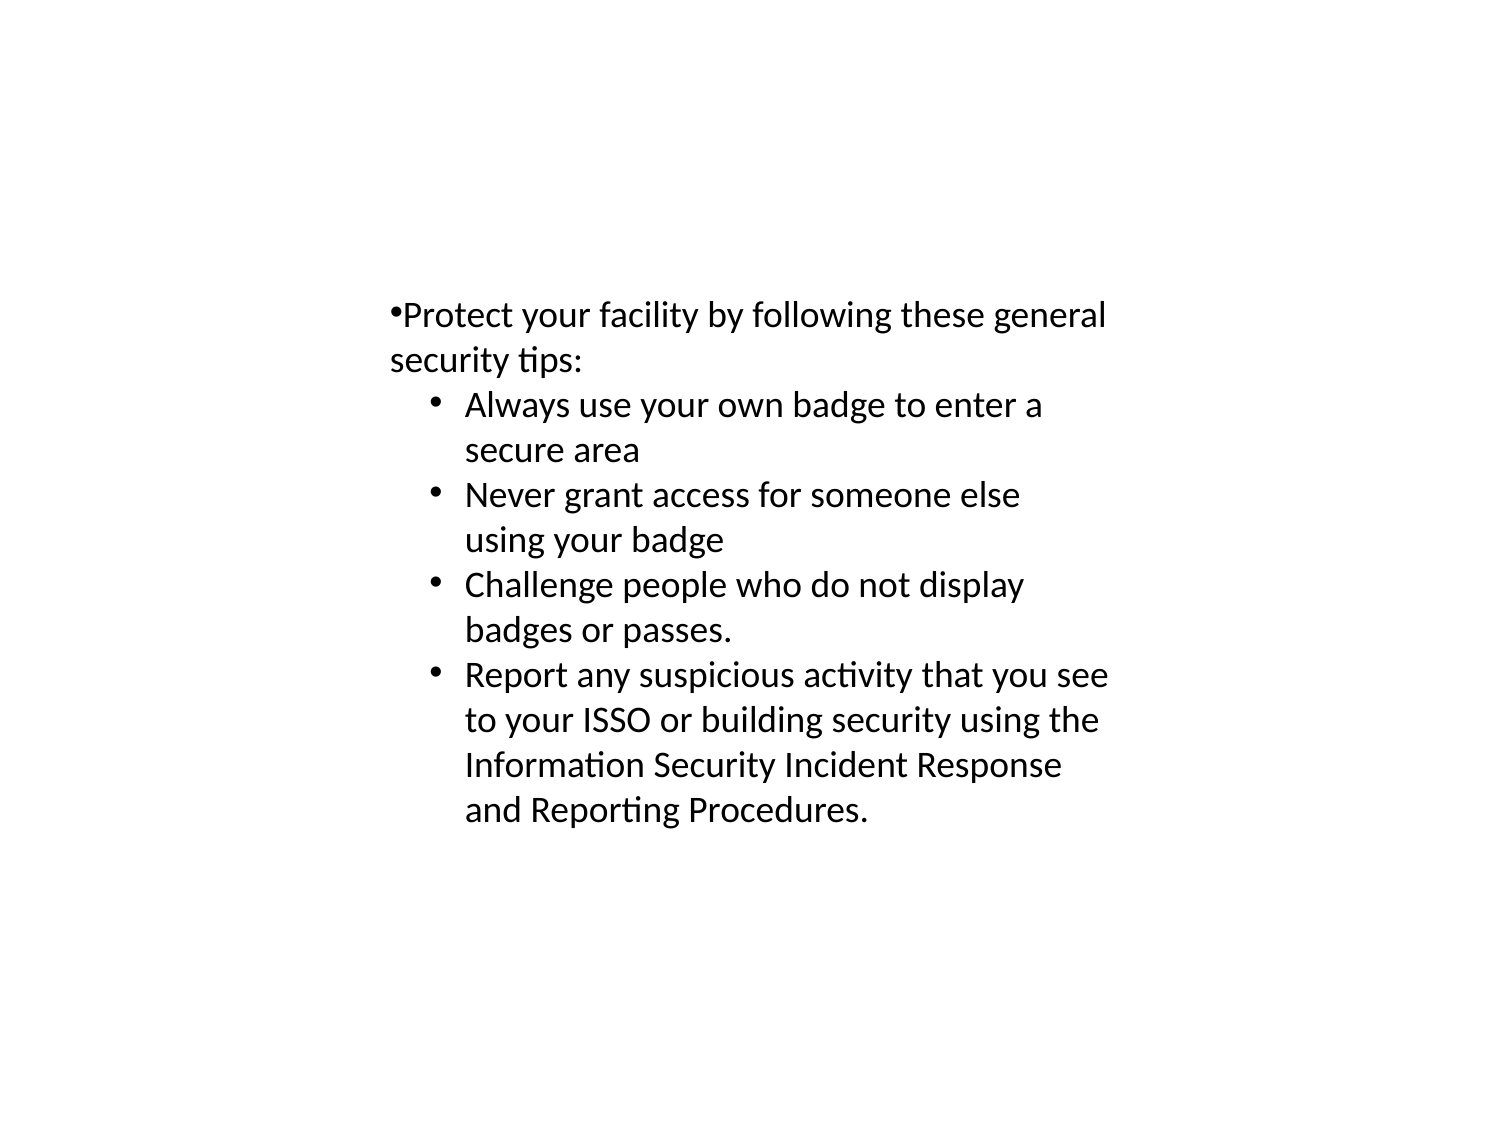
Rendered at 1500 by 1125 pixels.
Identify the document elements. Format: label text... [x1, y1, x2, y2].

text_box Protect your facility by following these general security tips: Always use your own badge to enter a secure area Never grant access for someone else using your badge Challenge people who do not display badges or passes. Report any suspicious activity that you see to your ISSO or building security using the Information Security Incident Response and Reporting Procedures. [374, 282, 1125, 837]
